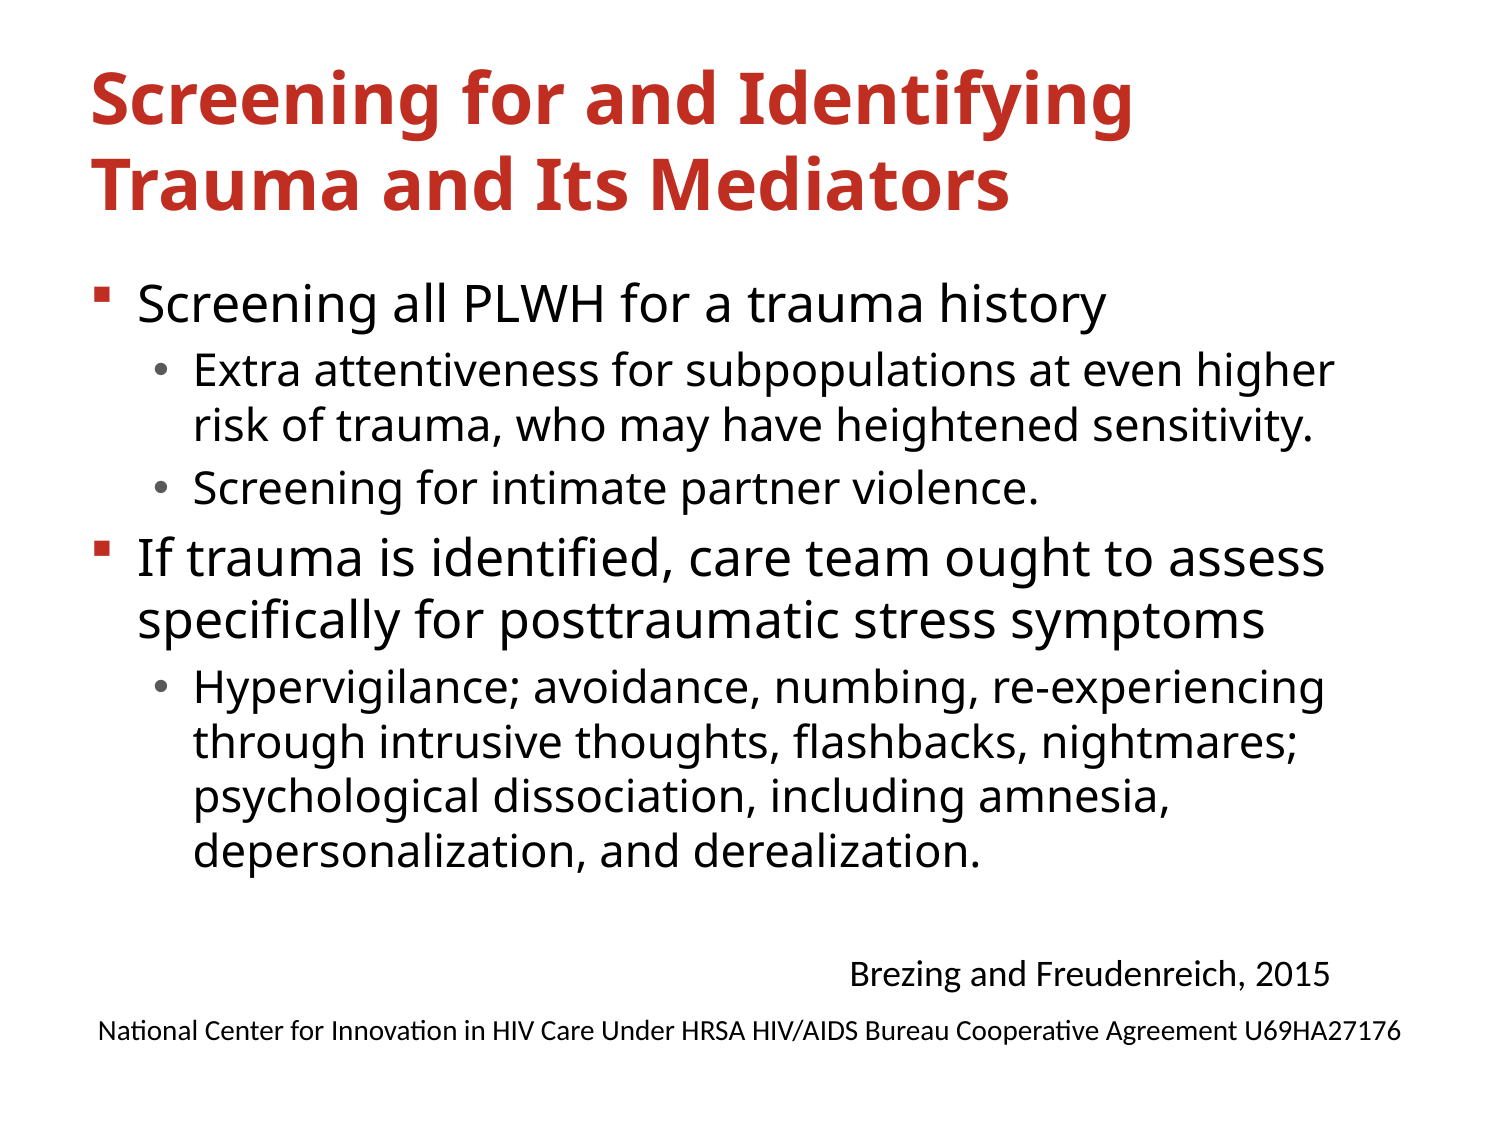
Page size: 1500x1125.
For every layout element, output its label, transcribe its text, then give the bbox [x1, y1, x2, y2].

list Screening all PLWH for a trauma history Extra attentiveness for subpopulations at even higher risk of trauma, who may have heightened sensitivity. Screening for intimate partner violence. If trauma is identified, care team ought to assess specifically for posttraumatic stress symptoms Hypervigilance; avoidance, numbing, re-experiencing through intrusive thoughts, flashbacks, nightmares; psychological dissociation, including amnesia, depersonalization, and derealization. [75, 262, 1425, 1005]
text_box Brezing and Freudenreich, 2015 [834, 941, 1399, 1002]
title Screening for and Identifying Trauma and Its Mediators [75, 45, 1425, 233]
